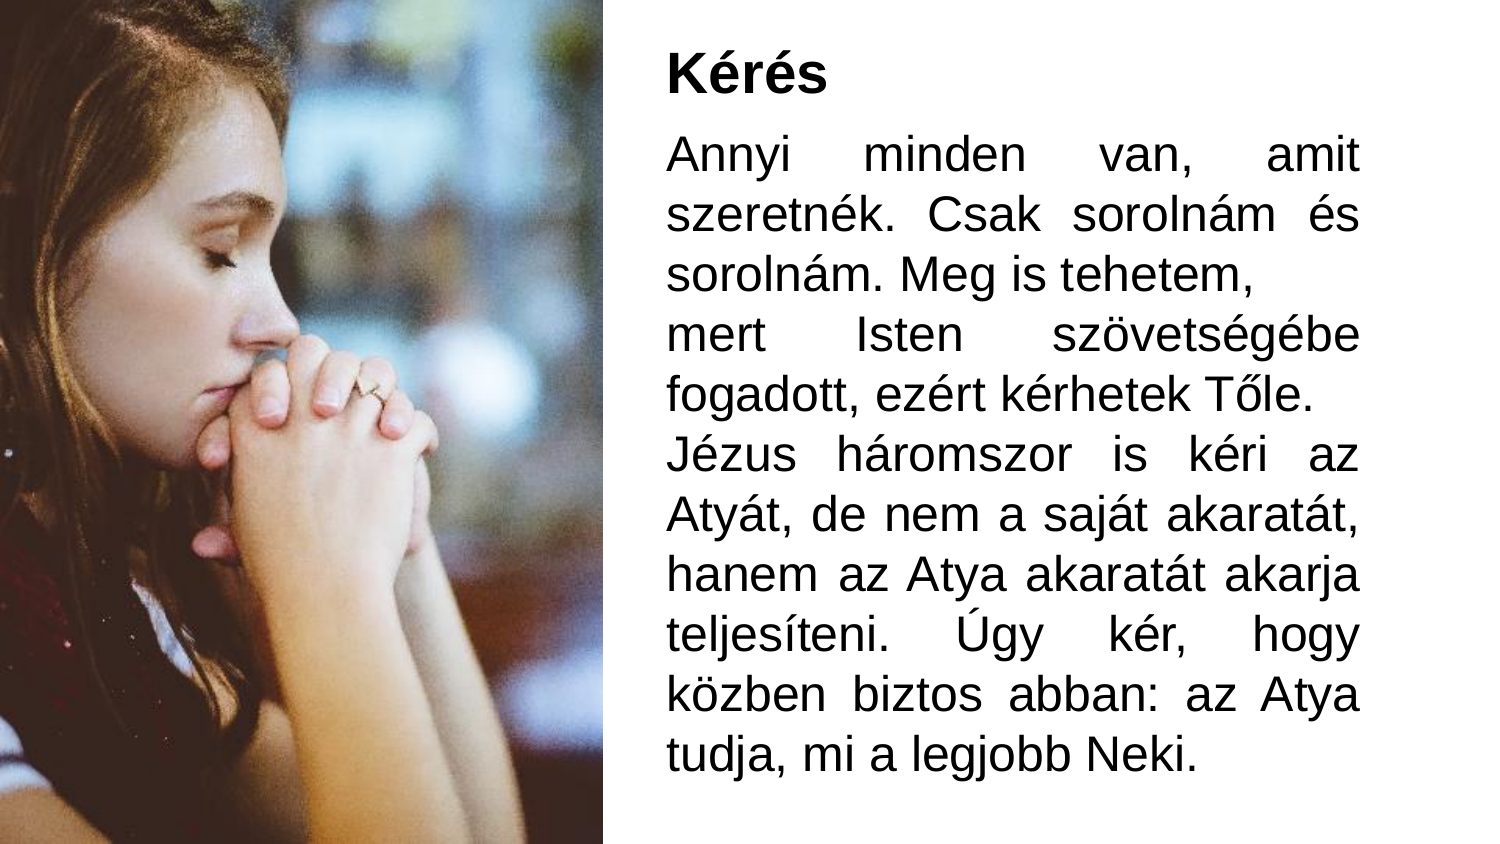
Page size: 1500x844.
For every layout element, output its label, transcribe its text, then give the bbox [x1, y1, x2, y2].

text_box Kérés [652, 27, 1272, 113]
picture [0, 0, 604, 844]
text_box Annyi minden van, amit szeretnék. Csak sorolnám és sorolnám. Meg is tehetem, mert Isten szövetségébe fogadott, ezért kérhetek Tőle. Jézus háromszor is kéri az Atyát, de nem a saját akaratát, hanem az Atya akaratát akarja teljesíteni. Úgy kér, hogy közben biztos abban: az Atya tudja, mi a legjobb Neki. [651, 113, 1376, 789]
